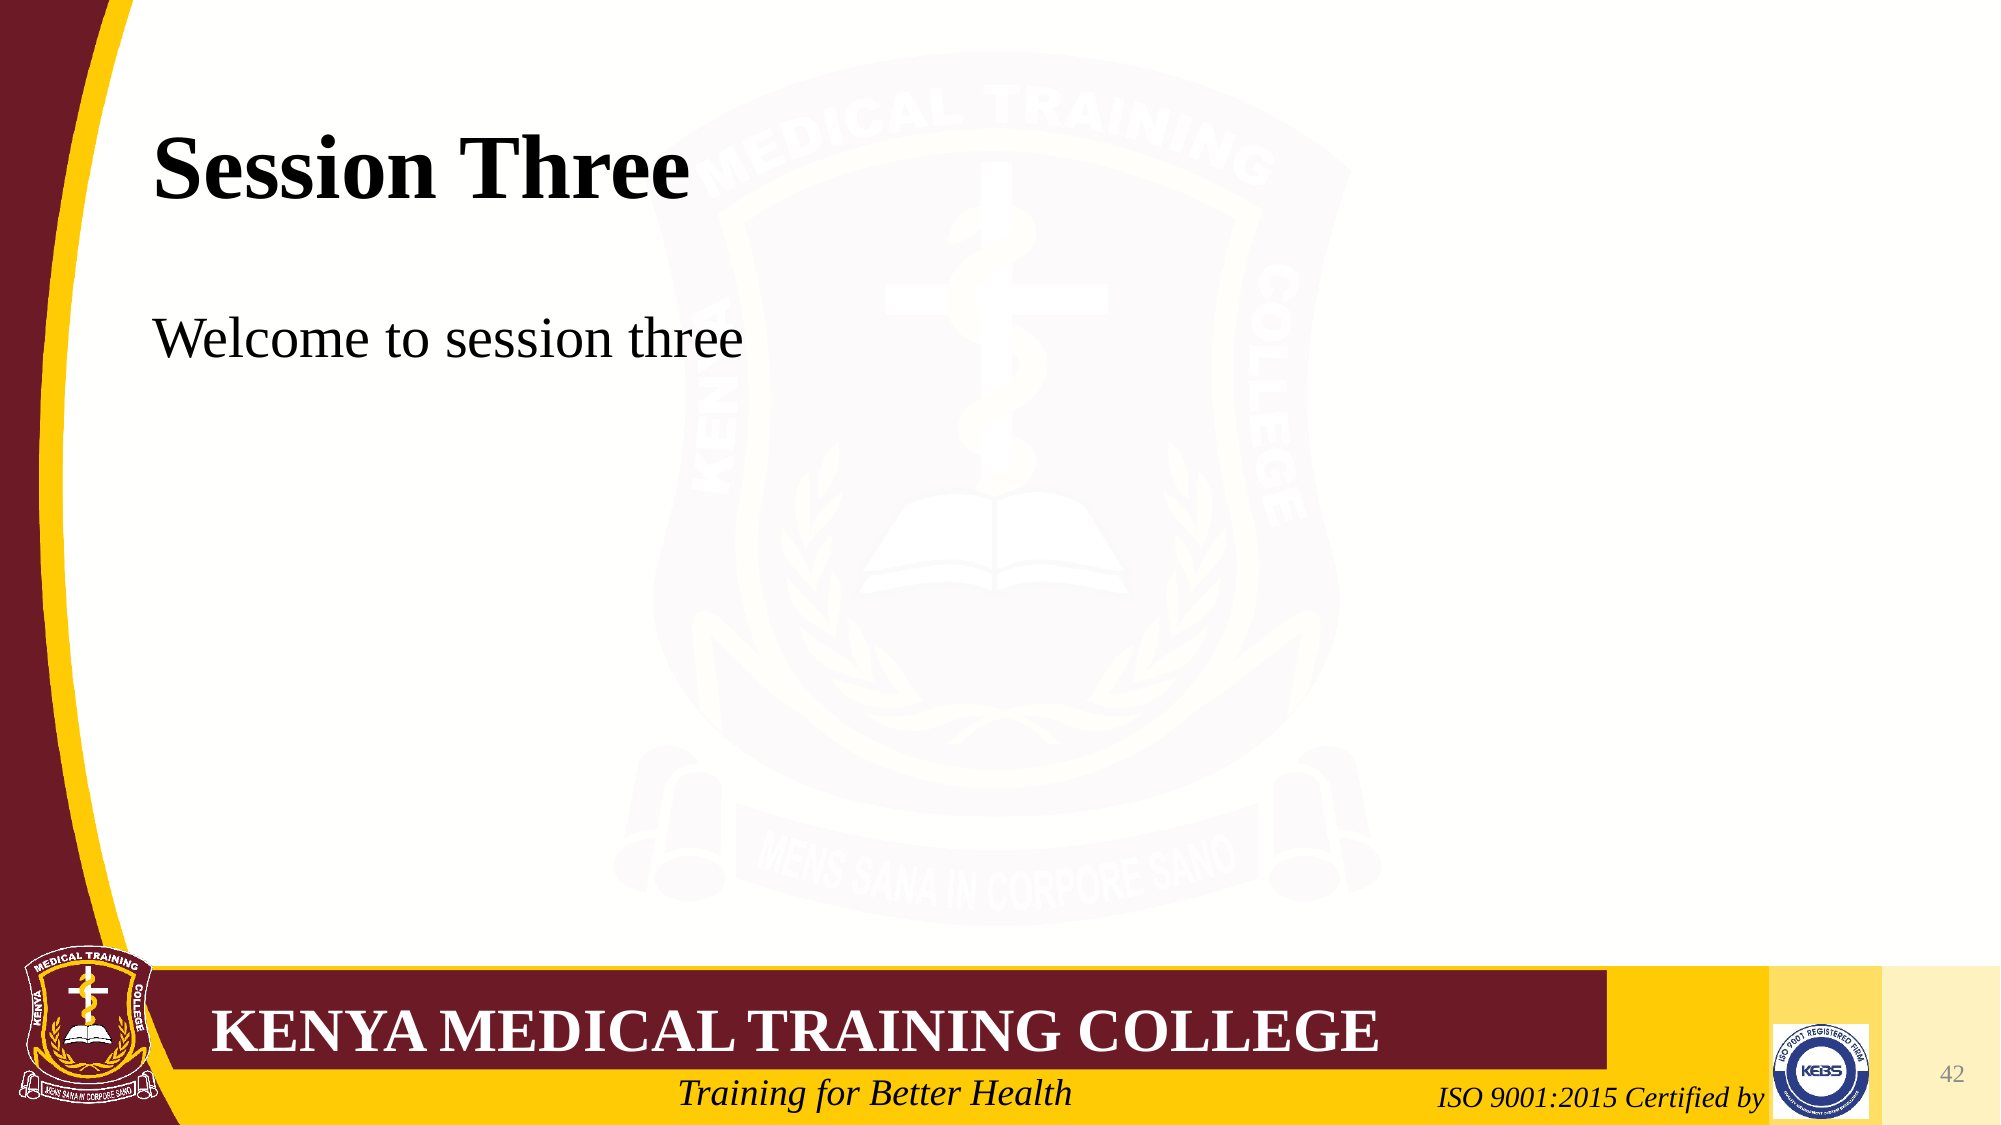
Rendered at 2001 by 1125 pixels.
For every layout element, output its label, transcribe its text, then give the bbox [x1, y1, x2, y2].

title Session Three [137, 59, 1863, 278]
slide_number 42 [1530, 1042, 1981, 1103]
picture [0, 0, 2000, 1125]
list Welcome to session three [137, 299, 1863, 1014]
